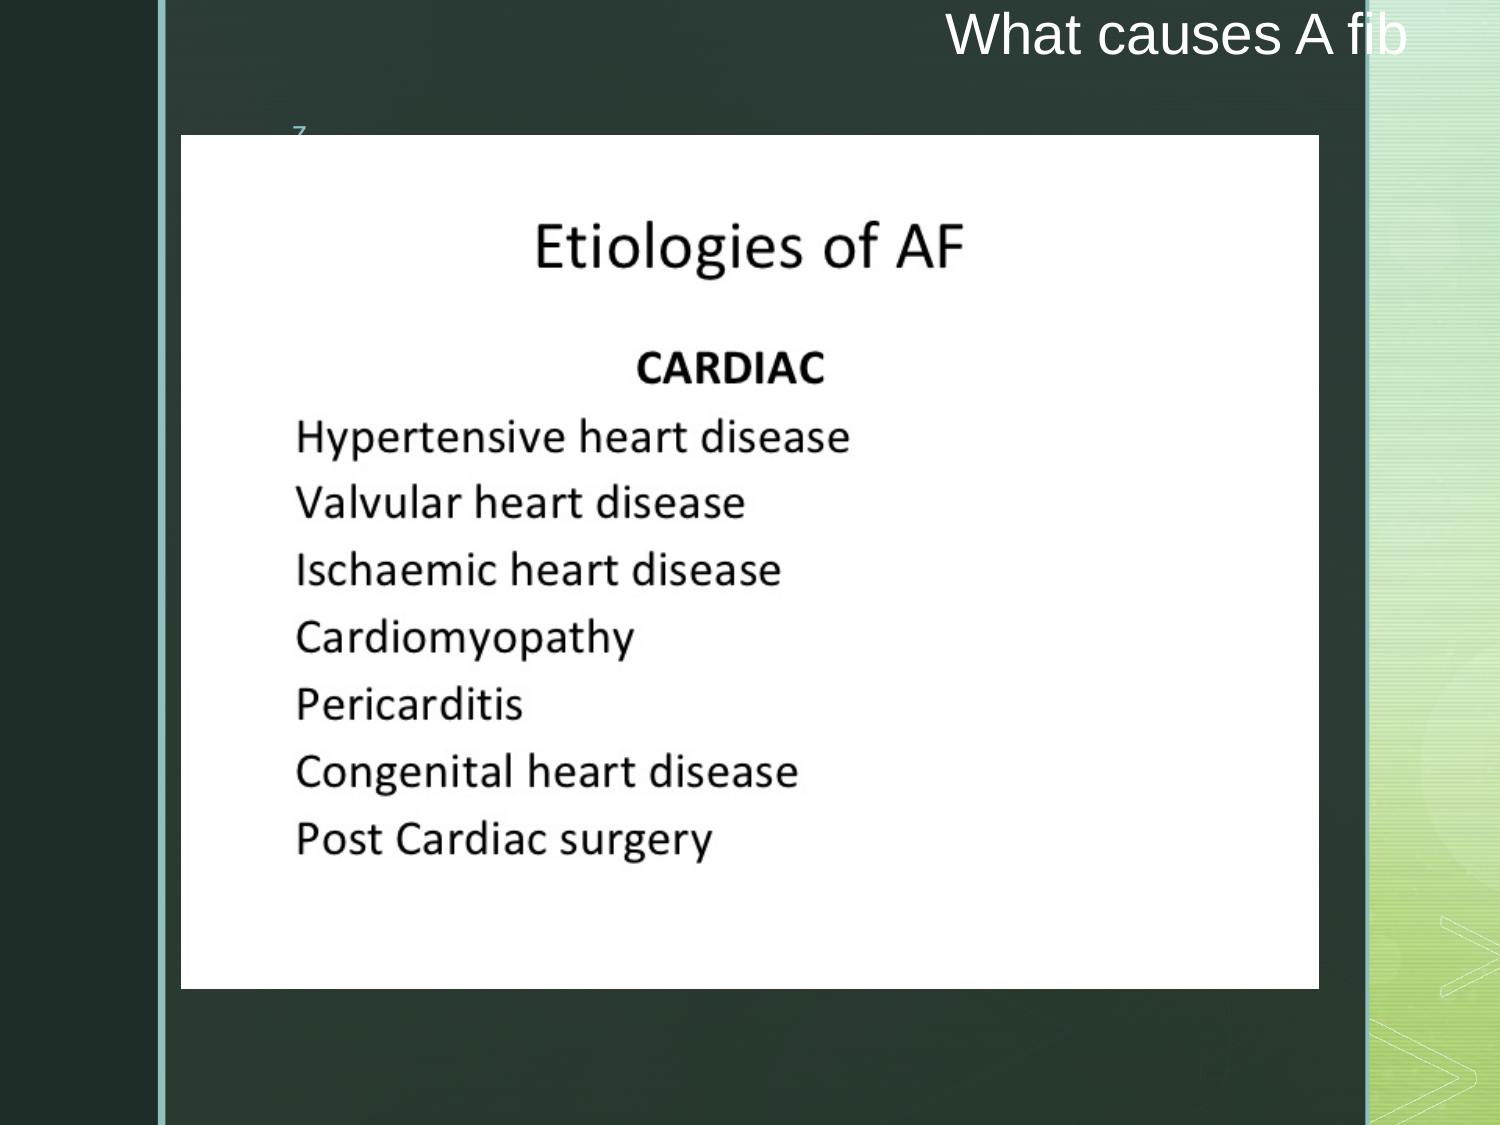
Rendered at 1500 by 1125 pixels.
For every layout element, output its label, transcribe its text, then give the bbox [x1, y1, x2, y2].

picture [1370, 0, 1500, 1125]
picture [180, 135, 1319, 990]
title What causes A fib [75, 0, 1425, 185]
